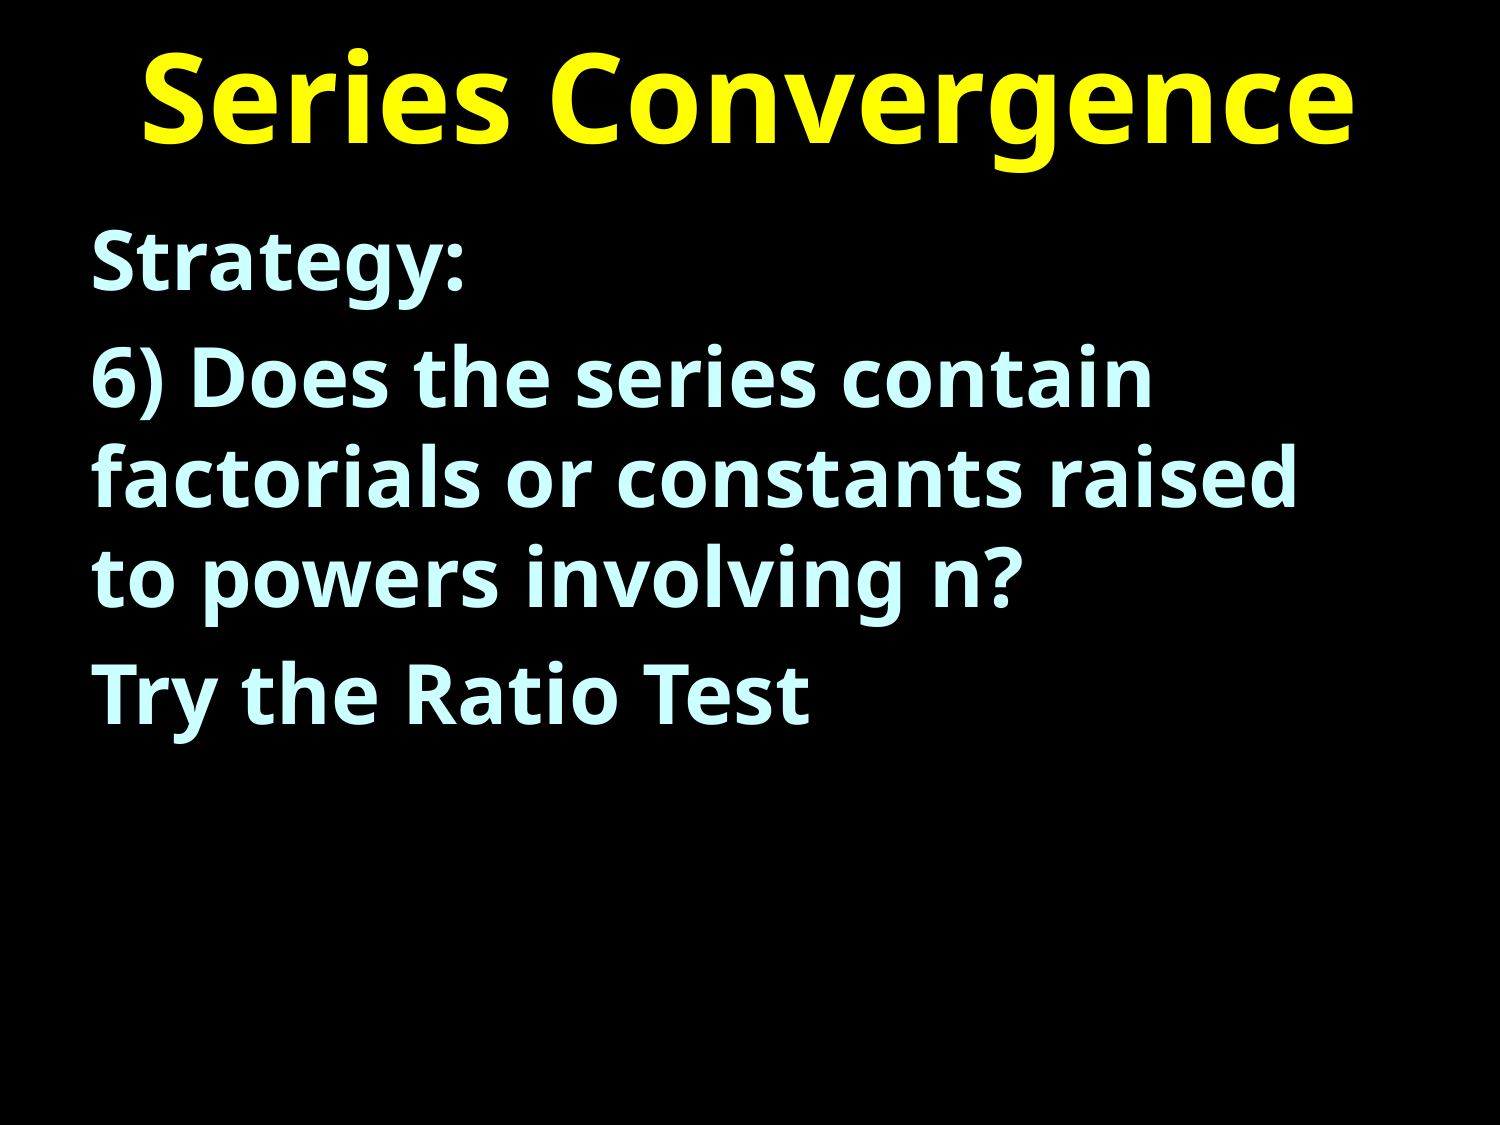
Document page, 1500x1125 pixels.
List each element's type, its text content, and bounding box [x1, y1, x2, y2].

list Strategy: 6) Does the series contain factorials or constants raised to powers involving n? Try the Ratio Test [75, 200, 1425, 1125]
title Series Convergence [0, 0, 1500, 188]
